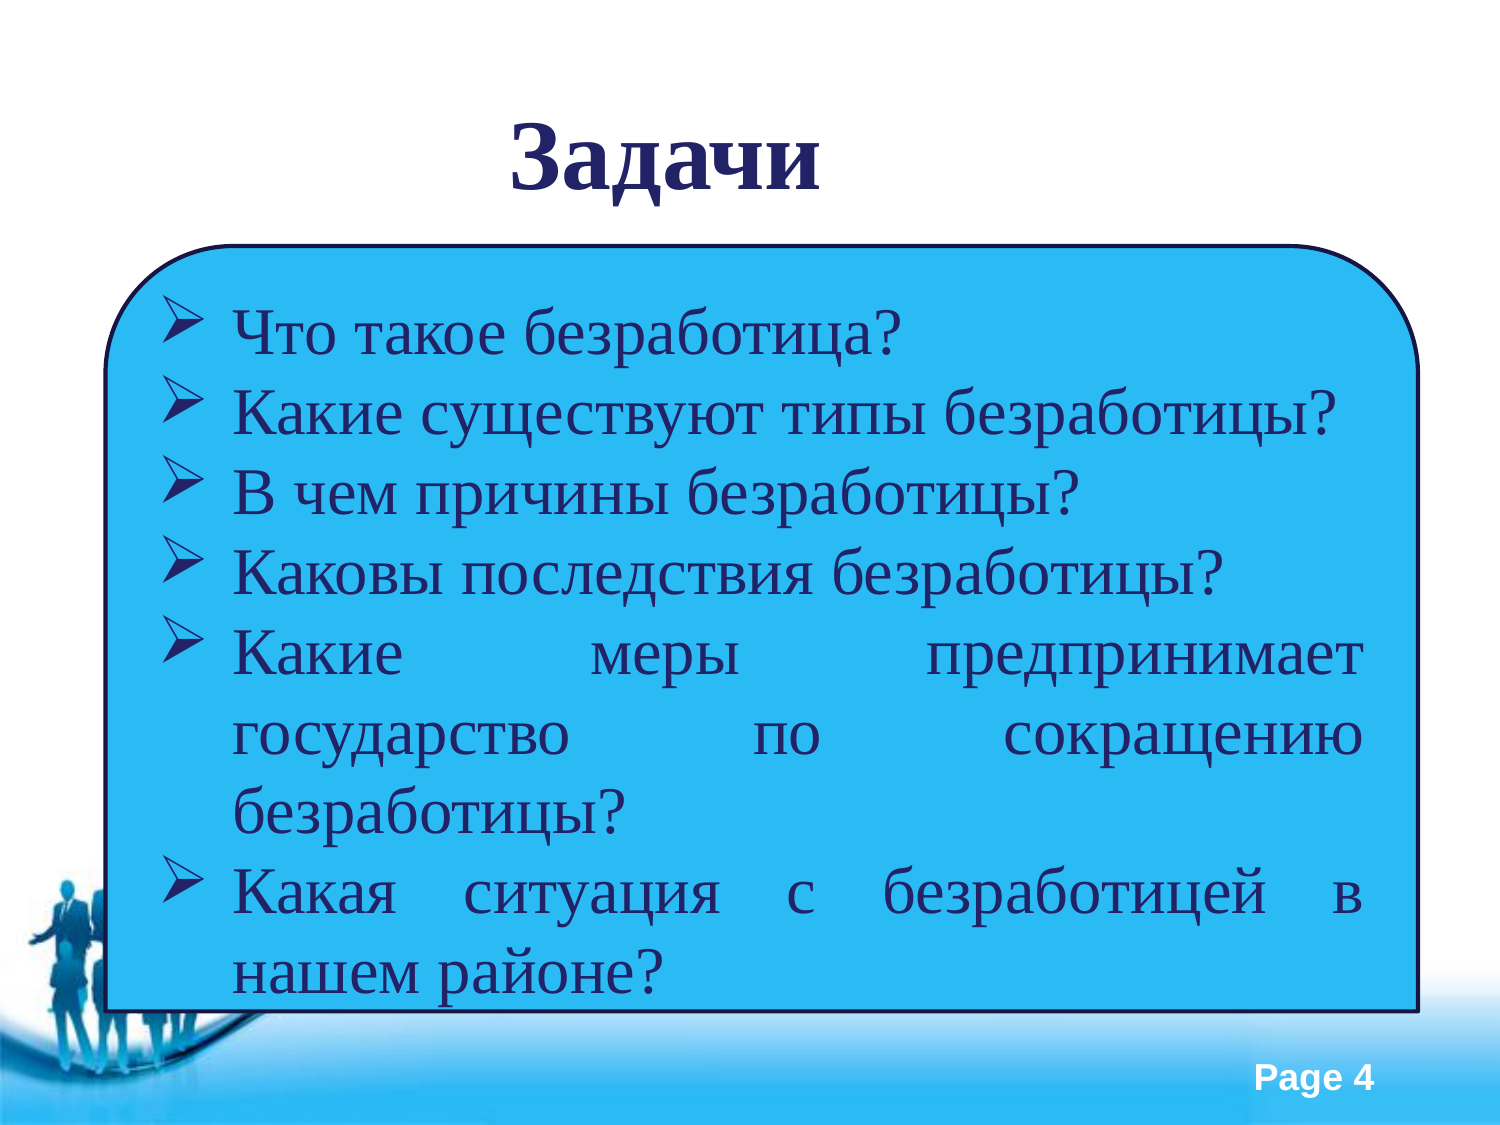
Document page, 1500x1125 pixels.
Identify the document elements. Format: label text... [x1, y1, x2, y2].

text_box Что такое безработица? Какие существуют типы безработицы? В чем причины безработицы? Каковы последствия безработицы? Какие меры предпринимает государство по сокращению безработицы? Какая ситуация с безработицей в нашем районе? [103, 243, 1421, 1014]
text_box Задачи [494, 82, 863, 217]
picture [0, 0, 1500, 1125]
picture [58, 1002, 63, 1011]
